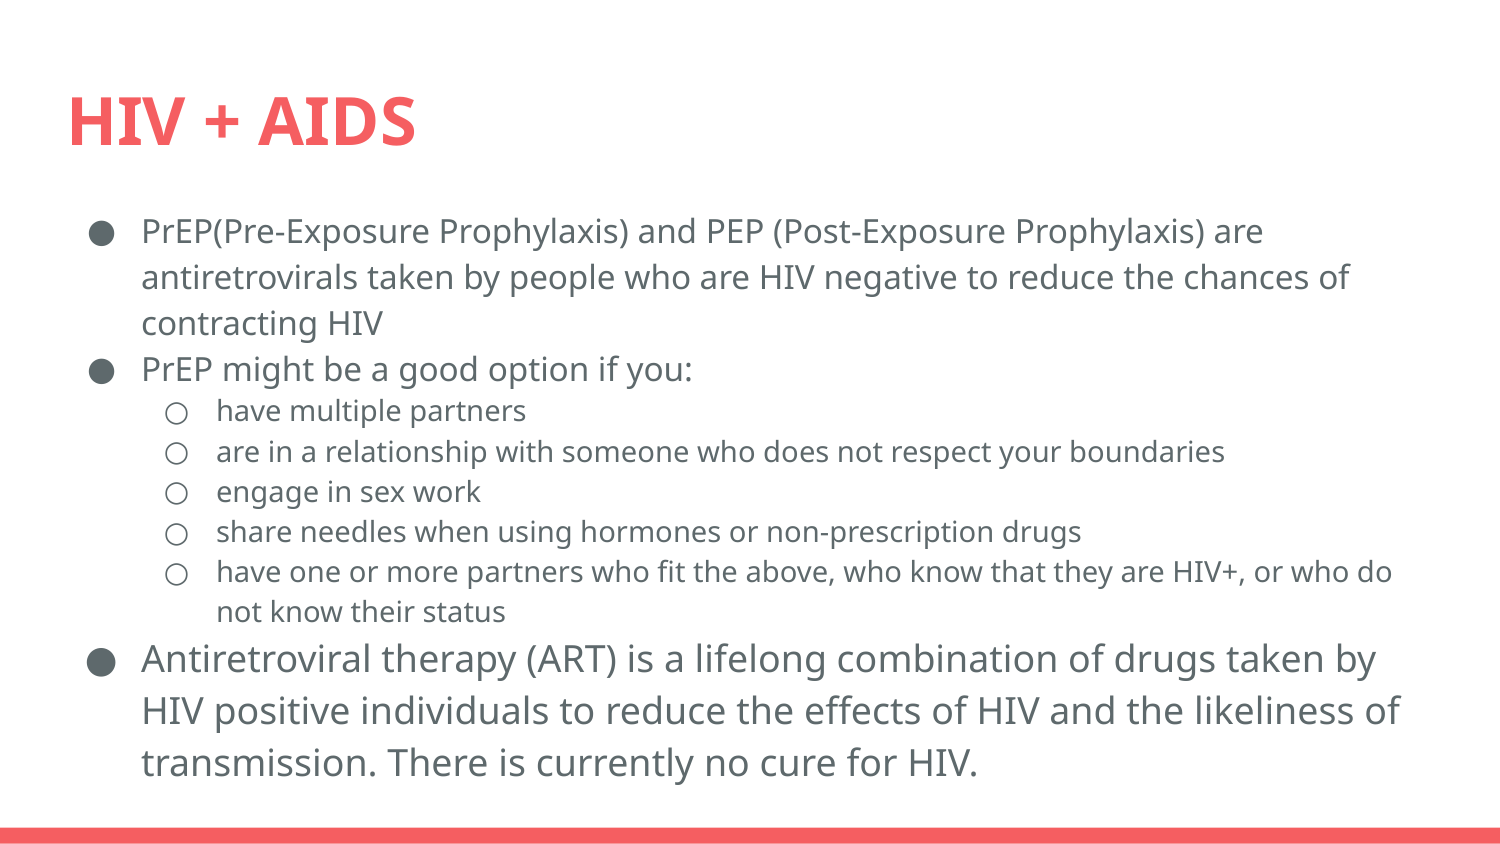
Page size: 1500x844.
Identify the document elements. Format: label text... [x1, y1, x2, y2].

list PrEP(Pre-Exposure Prophylaxis) and PEP (Post-Exposure Prophylaxis) are antiretrovirals taken by people who are HIV negative to reduce the chances of contracting HIV PrEP might be a good option if you: have multiple partners are in a relationship with someone who does not respect your boundaries engage in sex work share needles when using hormones or non-prescription drugs have one or more partners who fit the above, who know that they are HIV+, or who do not know their status Antiretroviral therapy (ART) is a lifelong combination of drugs taken by HIV positive individuals to reduce the effects of HIV and the likeliness of transmission. There is currently no cure for HIV. [51, 189, 1449, 750]
title HIV + AIDS [51, 64, 1449, 167]
